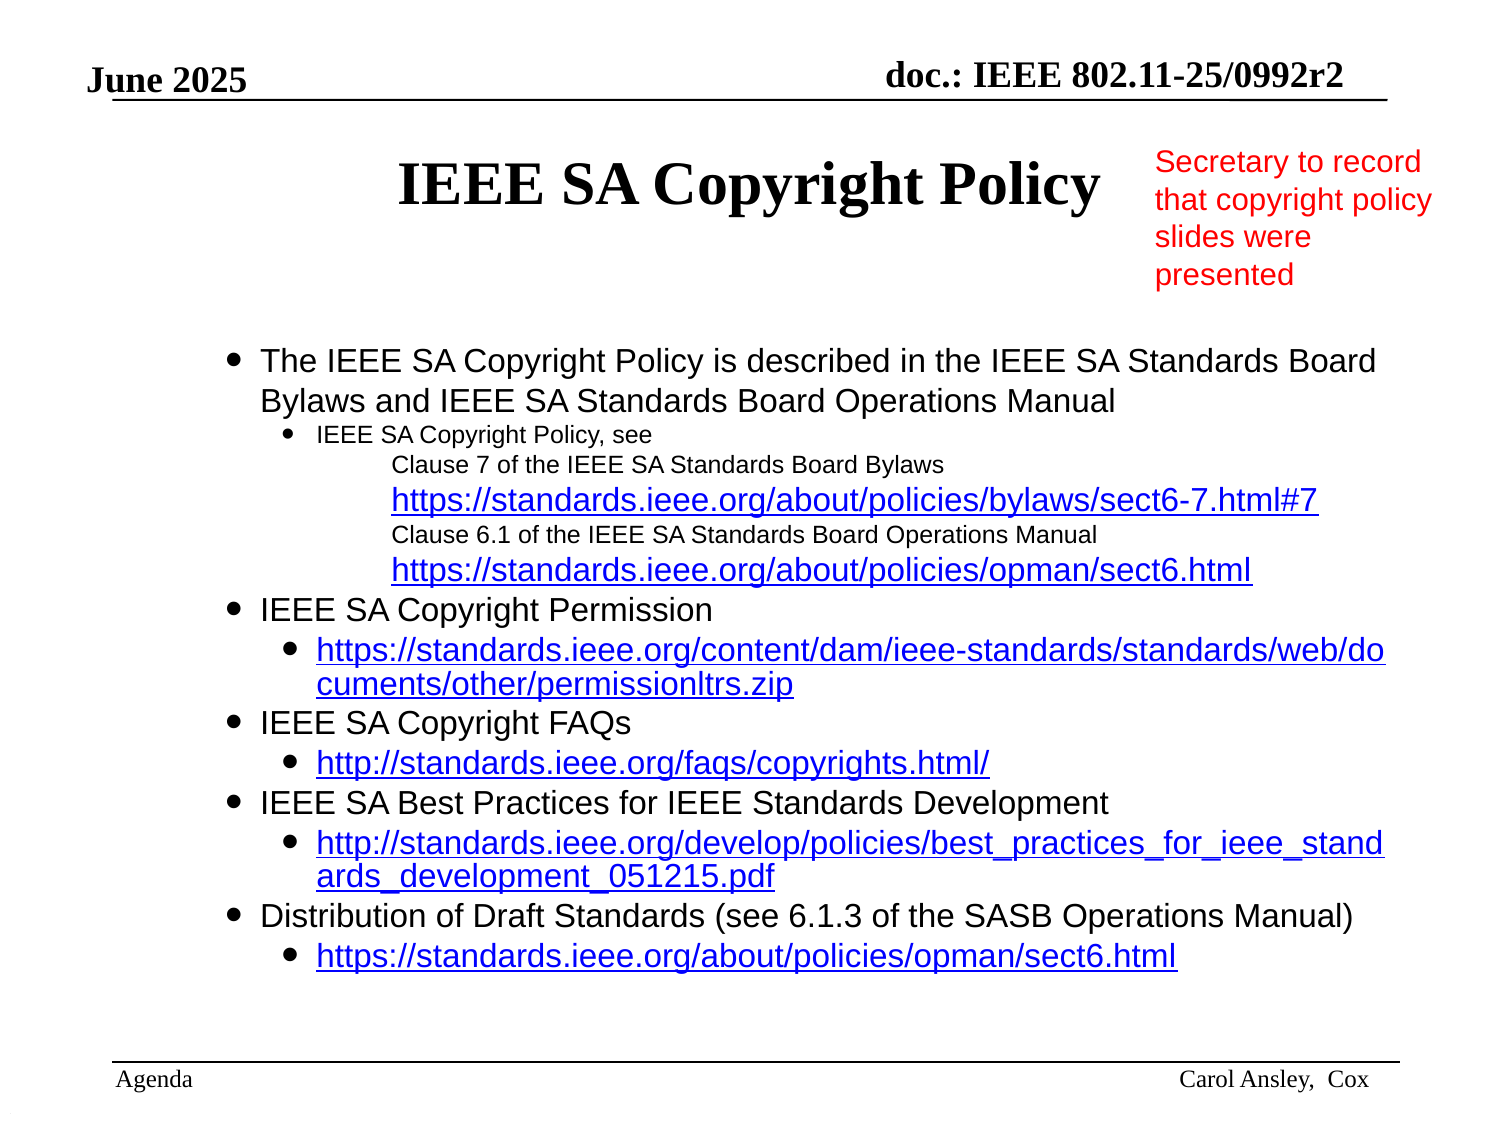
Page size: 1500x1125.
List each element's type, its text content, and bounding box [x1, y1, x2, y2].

text_box Secretary to record that copyright policy slides were presented [1140, 133, 1459, 299]
list The IEEE SA Copyright Policy is described in the IEEE SA Standards Board Bylaws and IEEE SA Standards Board Operations Manual IEEE SA Copyright Policy, see Clause 7 of the IEEE SA Standards Board Bylaws https://standards.ieee.org/about/policies/bylaws/sect6-7.html#7 Clause 6.1 of the IEEE SA Standards Board Operations Manual https://standards.ieee.org/about/policies/opman/sect6.html IEEE SA Copyright Permission https://standards.ieee.org/content/dam/ieee-standards/standards/web/documents/other/permissionltrs.zip IEEE SA Copyright FAQs http://standards.ieee.org/faqs/copyrights.html/ IEEE SA Best Practices for IEEE Standards Development http://standards.ieee.org/develop/policies/best_practices_for_ieee_standards_development_051215.pdf Distribution of Draft Standards (see 6.1.3 of the SASB Operations Manual) https://standards.ieee.org/about/policies/opman/sect6.html [111, 365, 1402, 938]
title IEEE SA Copyright Policy [111, 141, 1140, 218]
